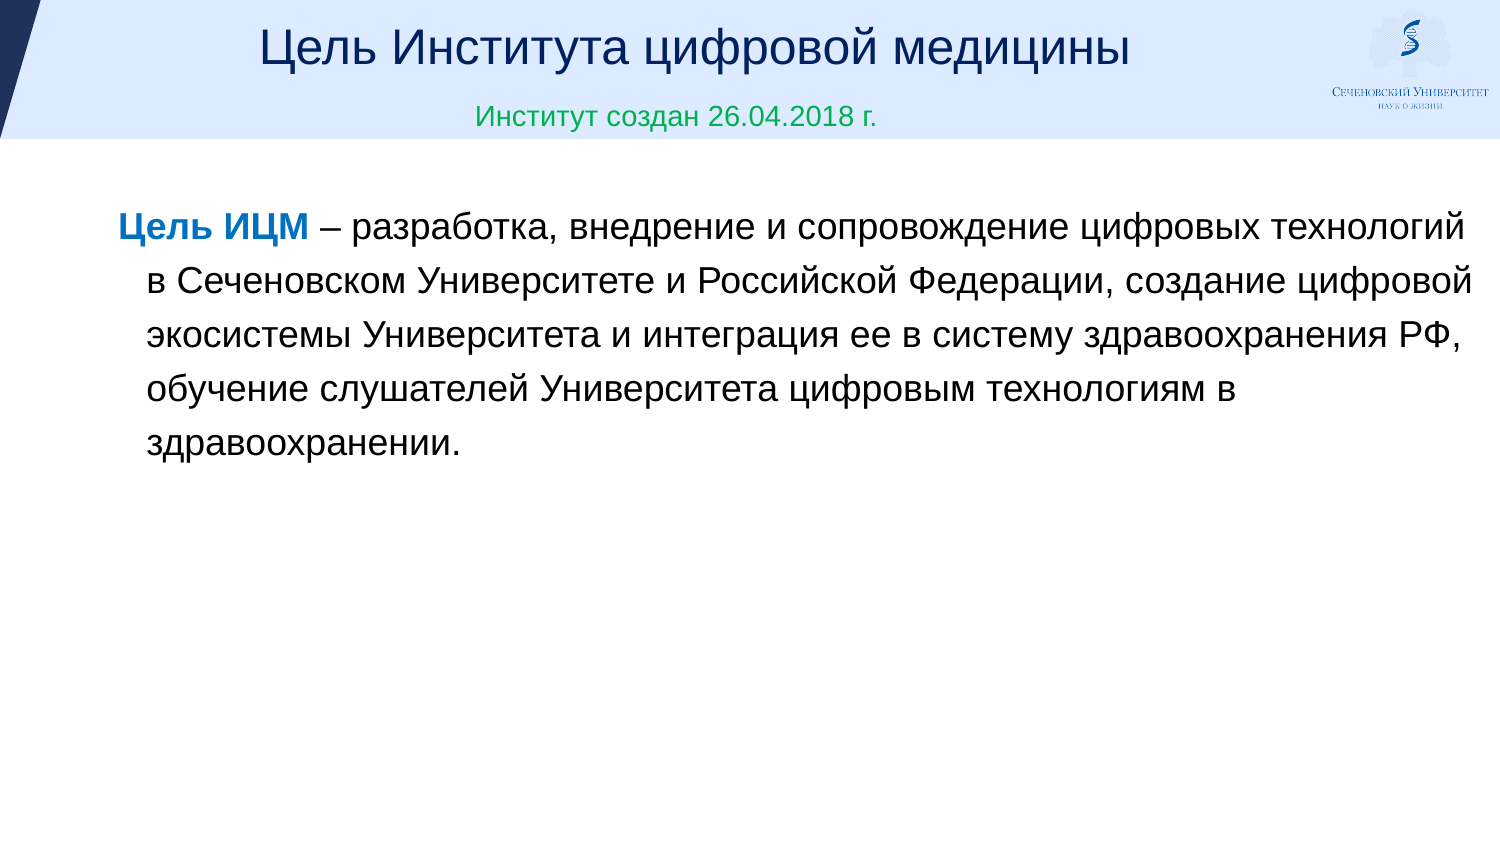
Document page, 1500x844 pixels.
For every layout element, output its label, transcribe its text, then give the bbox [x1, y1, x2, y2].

title Цель Института цифровой медицины [103, 15, 1288, 91]
picture [1320, 0, 1500, 121]
list Цель ИЦМ – разработка, внедрение и сопровождение цифровых технологий в Сеченовском Университете и Российской Федерации, создание цифровой экосистемы Университета и интеграция ее в систему здравоохранения РФ, обучение слушателей Университета цифровым технологиям в здравоохранении. [103, 140, 1500, 802]
text_box Институт создан 26.04.2018 г. [460, 90, 894, 140]
